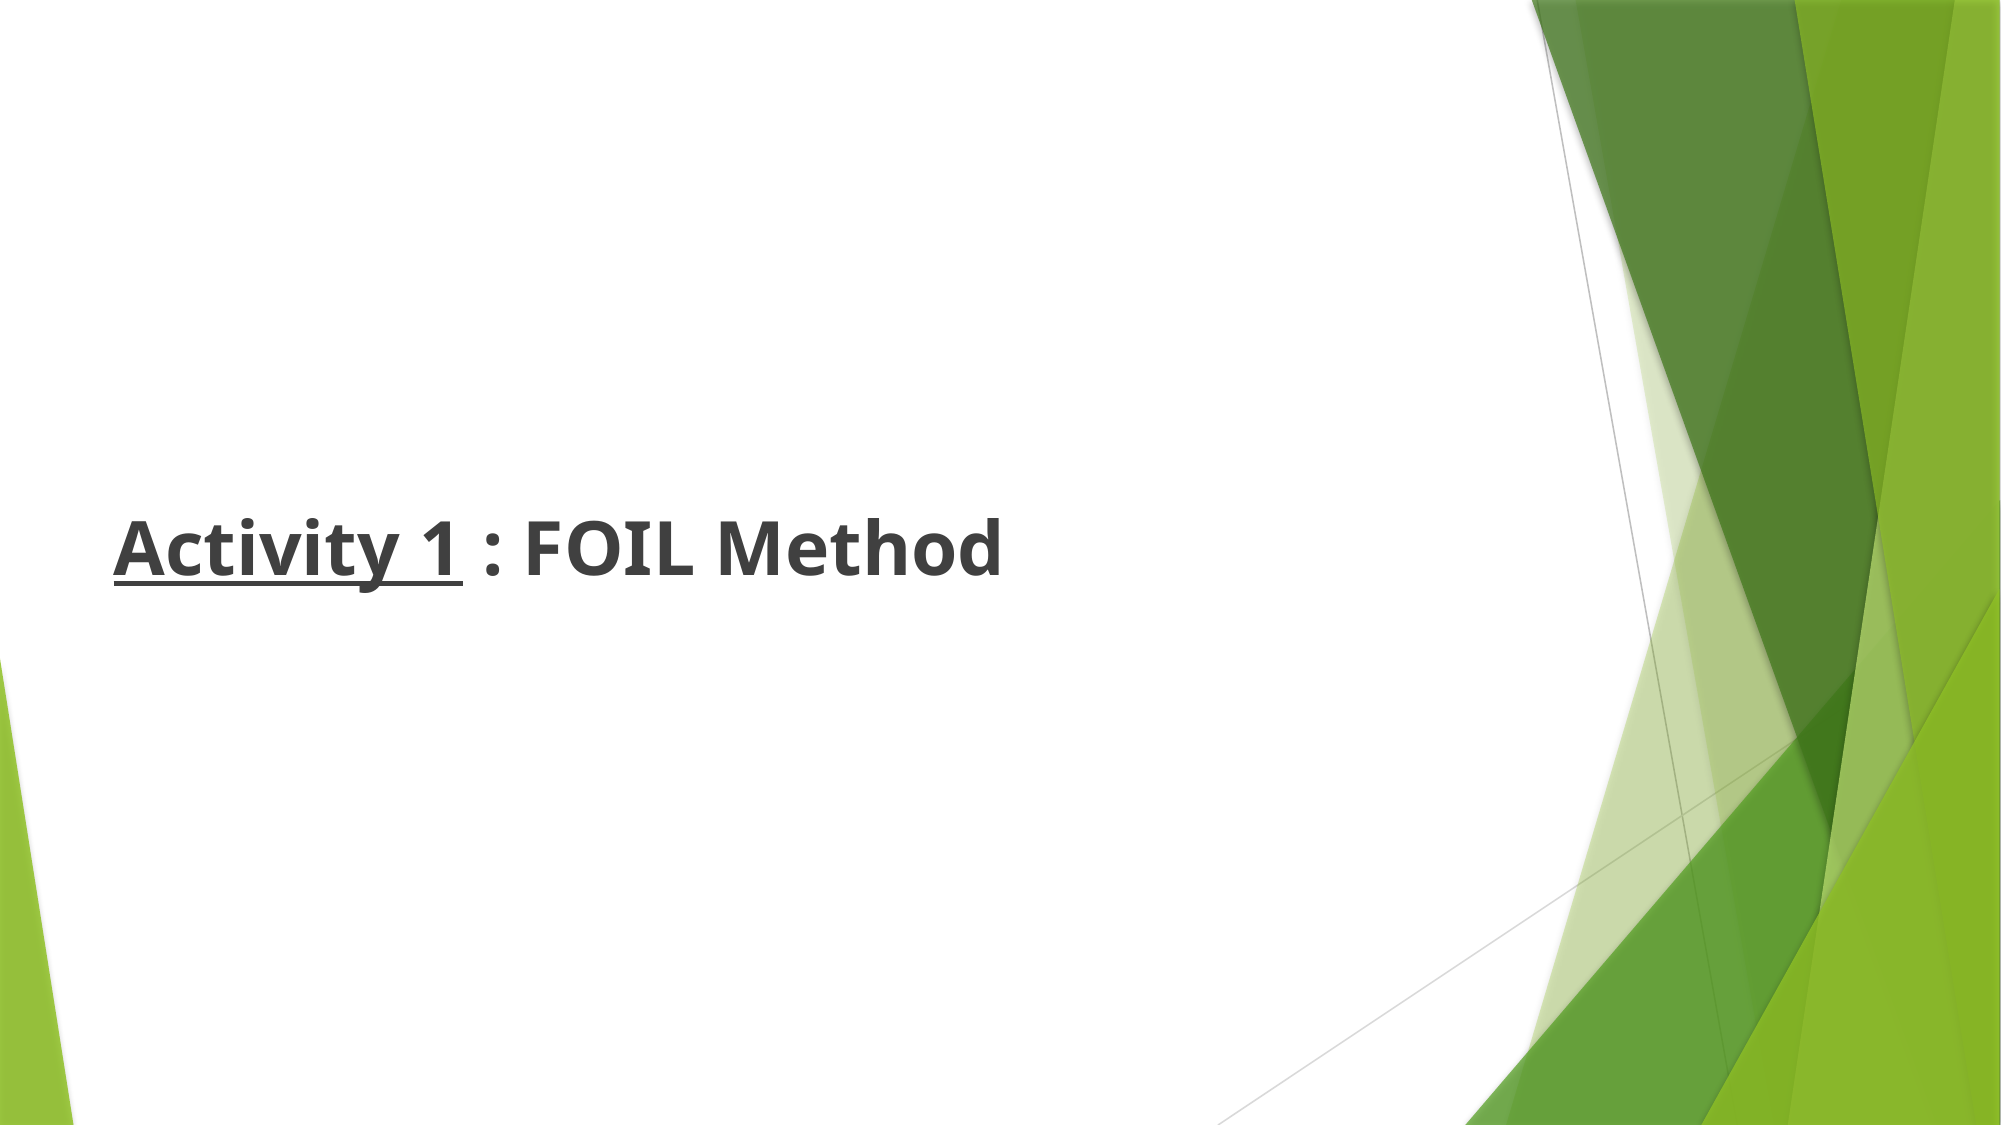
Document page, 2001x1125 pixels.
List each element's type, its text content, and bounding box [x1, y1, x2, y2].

text_box Activity 1 : FOIL Method [98, 492, 1713, 753]
